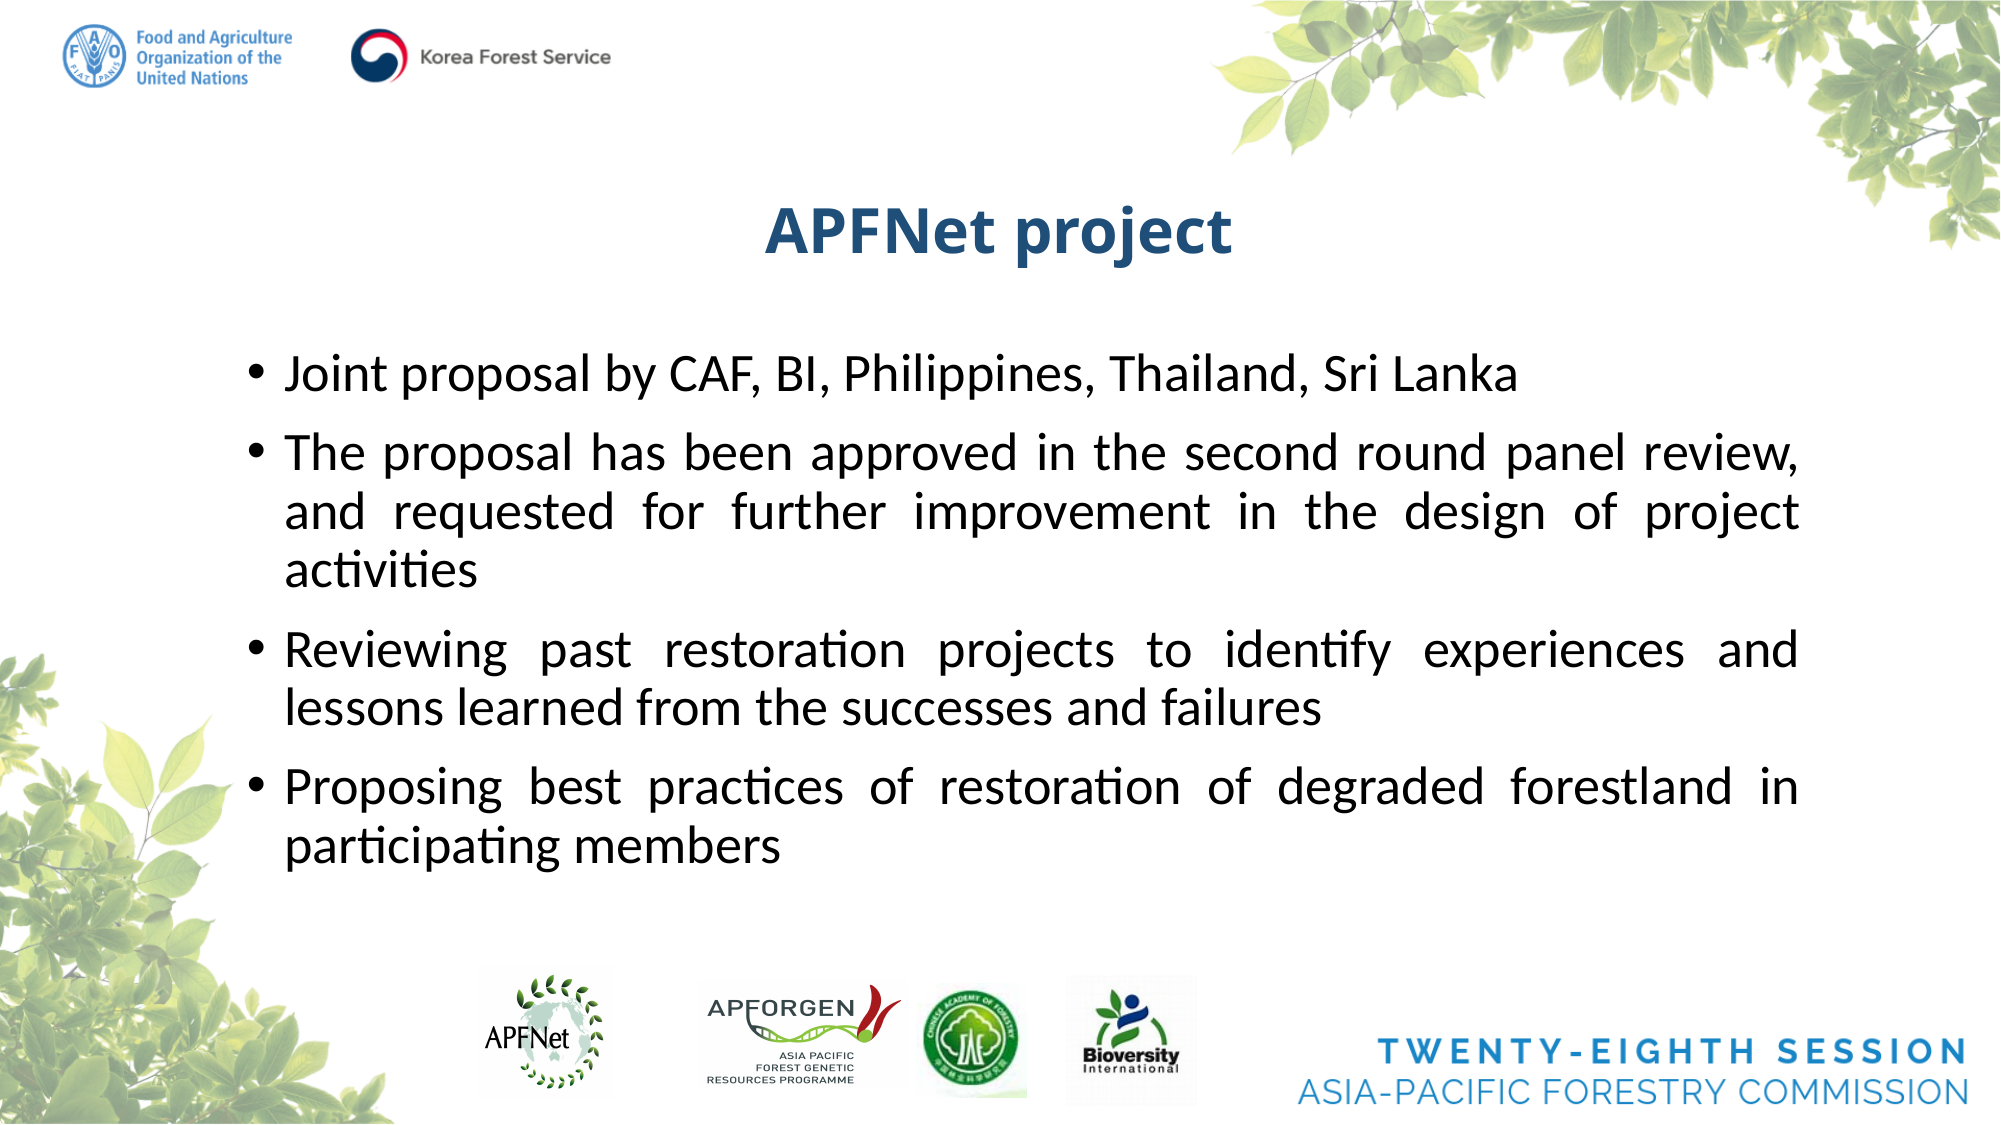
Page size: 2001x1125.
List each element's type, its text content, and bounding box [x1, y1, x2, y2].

list Joint proposal by CAF, BI, Philippines, Thailand, Sri Lanka The proposal has been approved in the second round panel review, and requested for further improvement in the design of project activities Reviewing past restoration projects to identify experiences and lessons learned from the successes and failures Proposing best practices of restoration of degraded forestland in participating members [231, 337, 1818, 932]
picture [0, 0, 2001, 1125]
title APFNet project [137, 155, 1863, 311]
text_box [698, 975, 1198, 1106]
